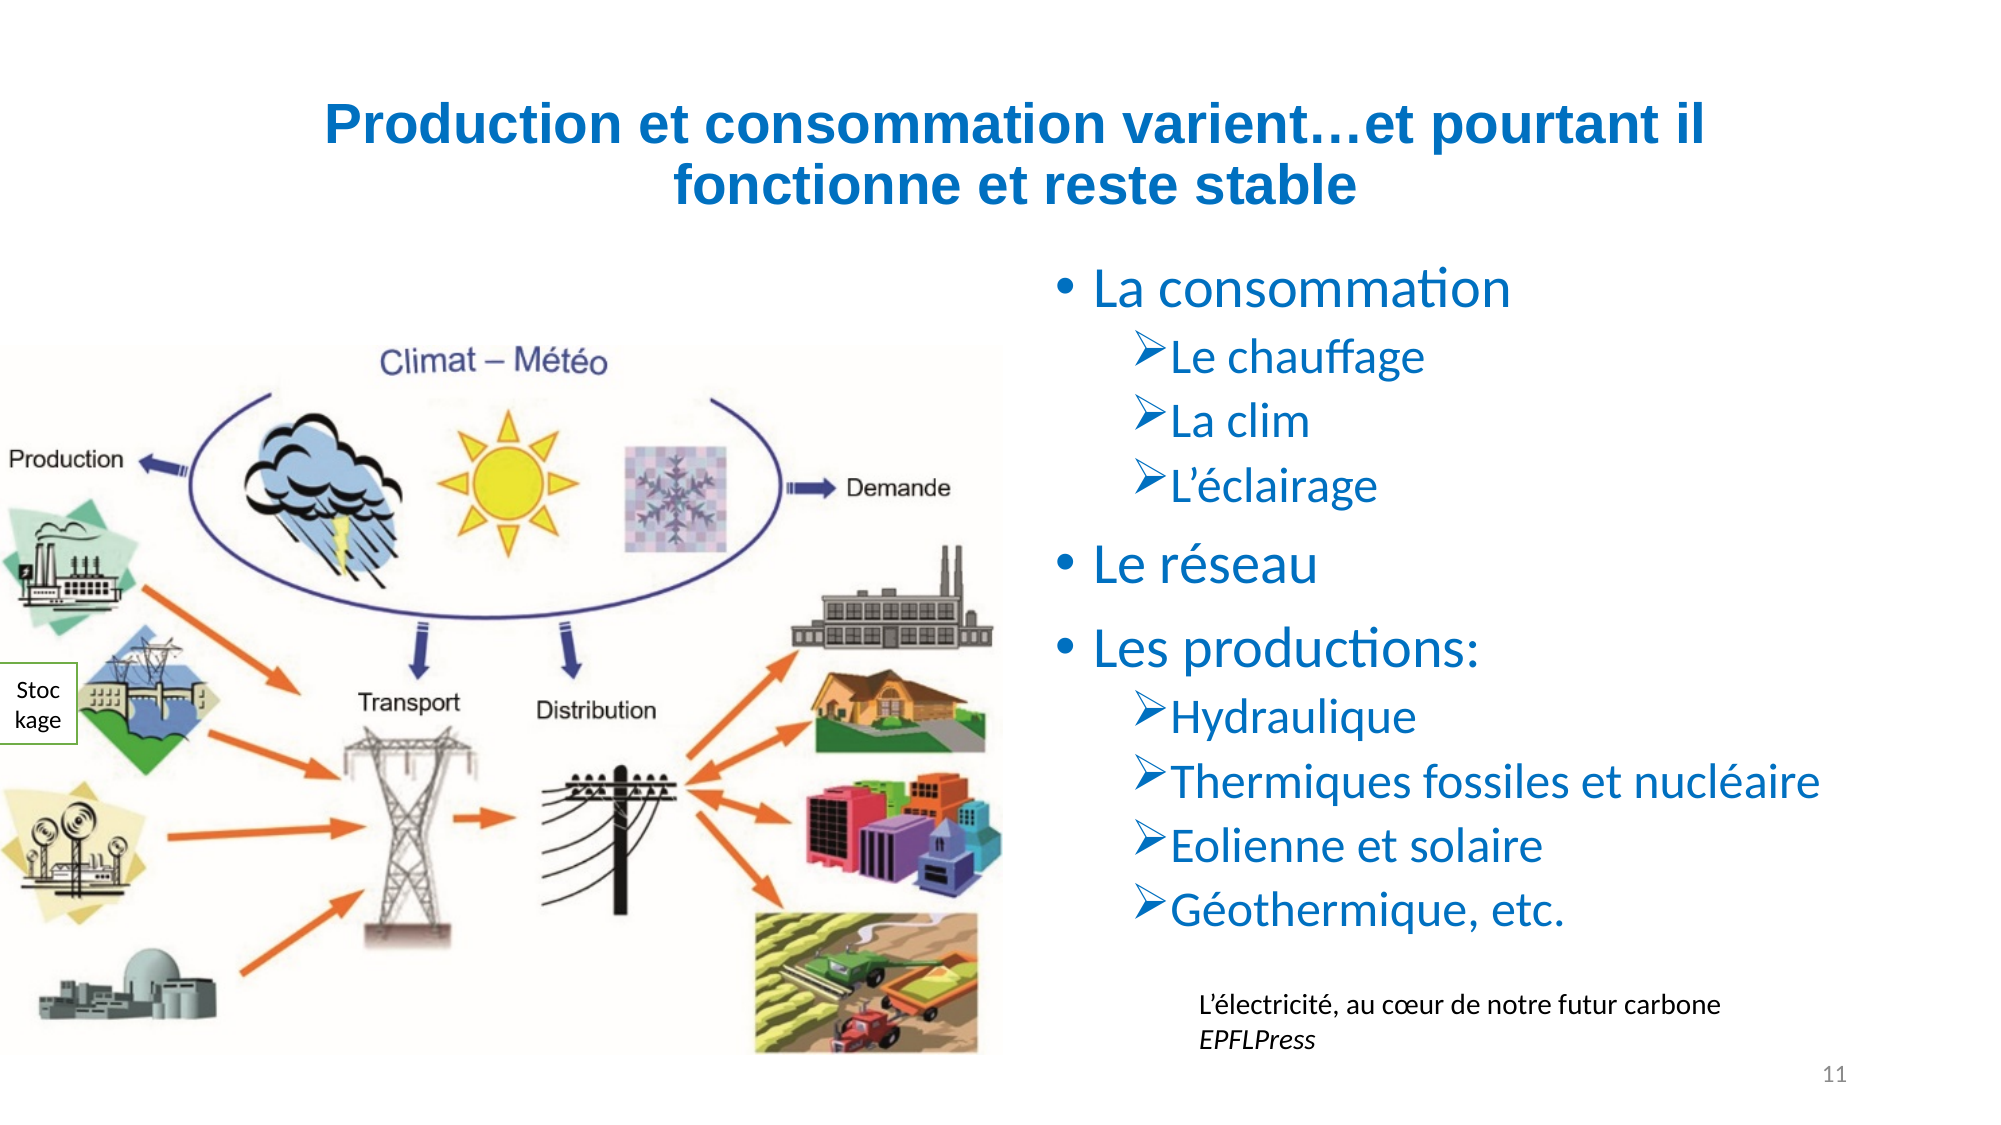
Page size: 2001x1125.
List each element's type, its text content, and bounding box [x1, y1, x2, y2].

slide_number 11 [1412, 1042, 1863, 1103]
list La consommation Le chauffage La clim L’éclairage Le réseau Les productions: Hydraulique Thermiques fossiles et nucléaire Eolienne et solaire Géothermique, etc. [1040, 249, 1955, 994]
text_box L’électricité, au cœur de notre futur carbone EPFLPress [1184, 994, 1828, 1063]
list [0, 345, 1004, 1055]
title Production et consommation varient…et pourtant il fonctionne et reste stable [169, 87, 1863, 300]
